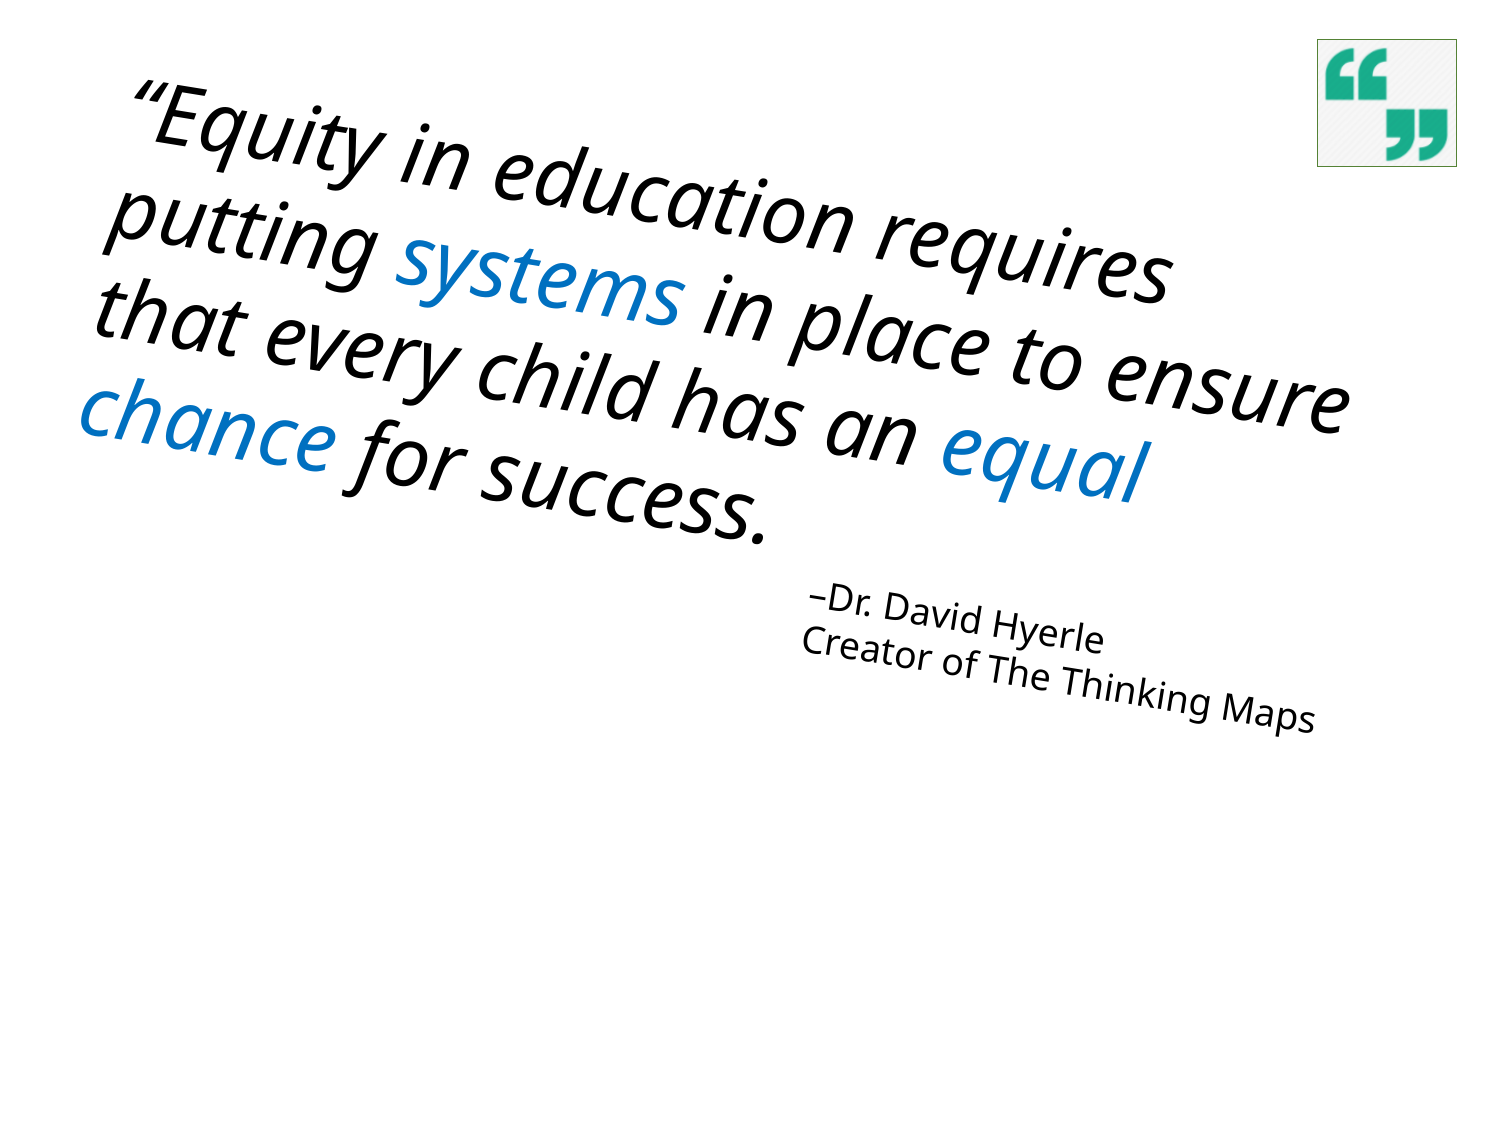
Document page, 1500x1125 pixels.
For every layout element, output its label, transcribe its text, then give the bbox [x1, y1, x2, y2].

picture [1317, 39, 1457, 167]
text_box “Equity in education requires putting systems in place to ensure that every child has an equal chance for success. –Dr. David Hyerle Creator of The Thinking Maps [42, 44, 1459, 761]
